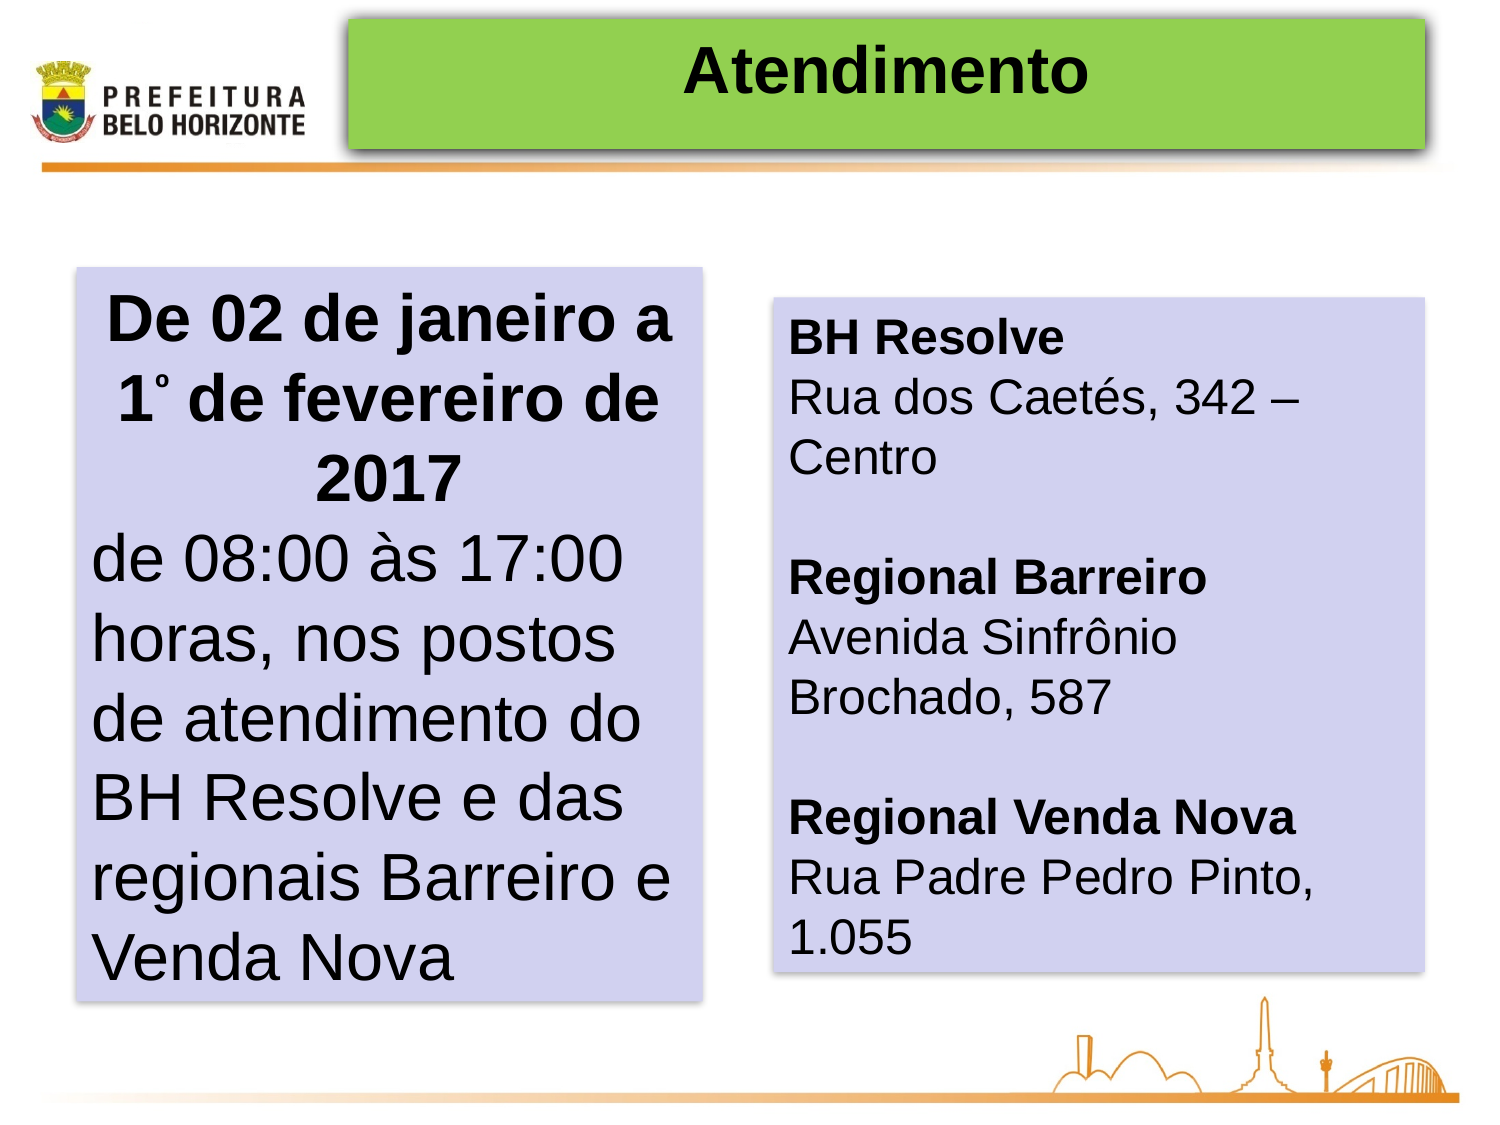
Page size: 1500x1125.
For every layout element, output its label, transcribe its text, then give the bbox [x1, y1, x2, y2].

text_box BH Resolve Rua dos Caetés, 342 – Centro Regional Barreiro Avenida Sinfrônio Brochado, 587 Regional Venda Nova Rua Padre Pedro Pinto, 1.055 [773, 297, 1425, 973]
text_box De 02 de janeiro a 1º de fevereiro de 2017 de 08:00 às 17:00 horas, nos postos de atendimento do BH Resolve e das regionais Barreiro e Venda Nova [76, 267, 703, 1002]
title Atendimento [348, 19, 1425, 149]
picture [0, 0, 1500, 1125]
